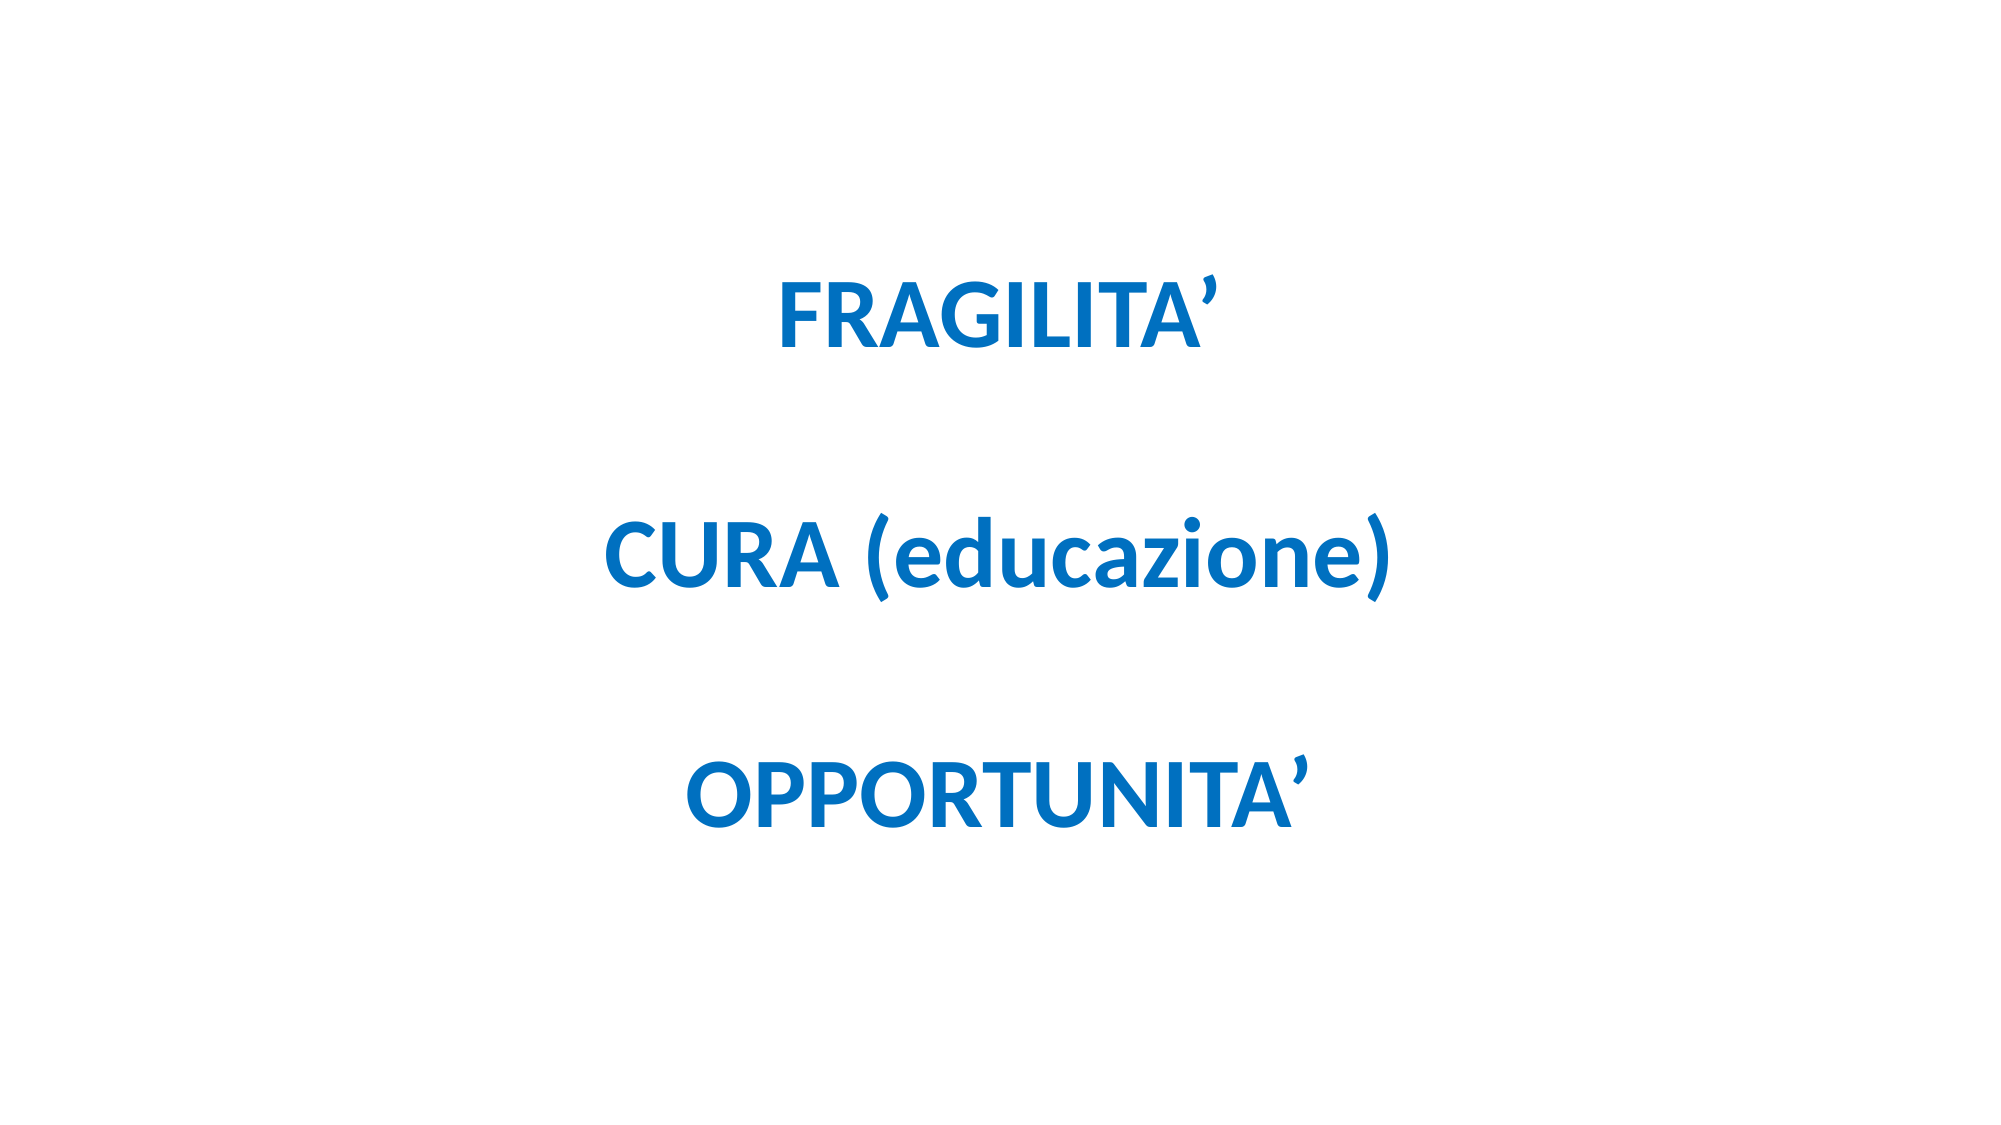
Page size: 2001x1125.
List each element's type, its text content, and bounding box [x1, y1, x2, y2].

text_box FRAGILITA’ CURA (educazione) OPPORTUNITA’ [347, 240, 1653, 856]
